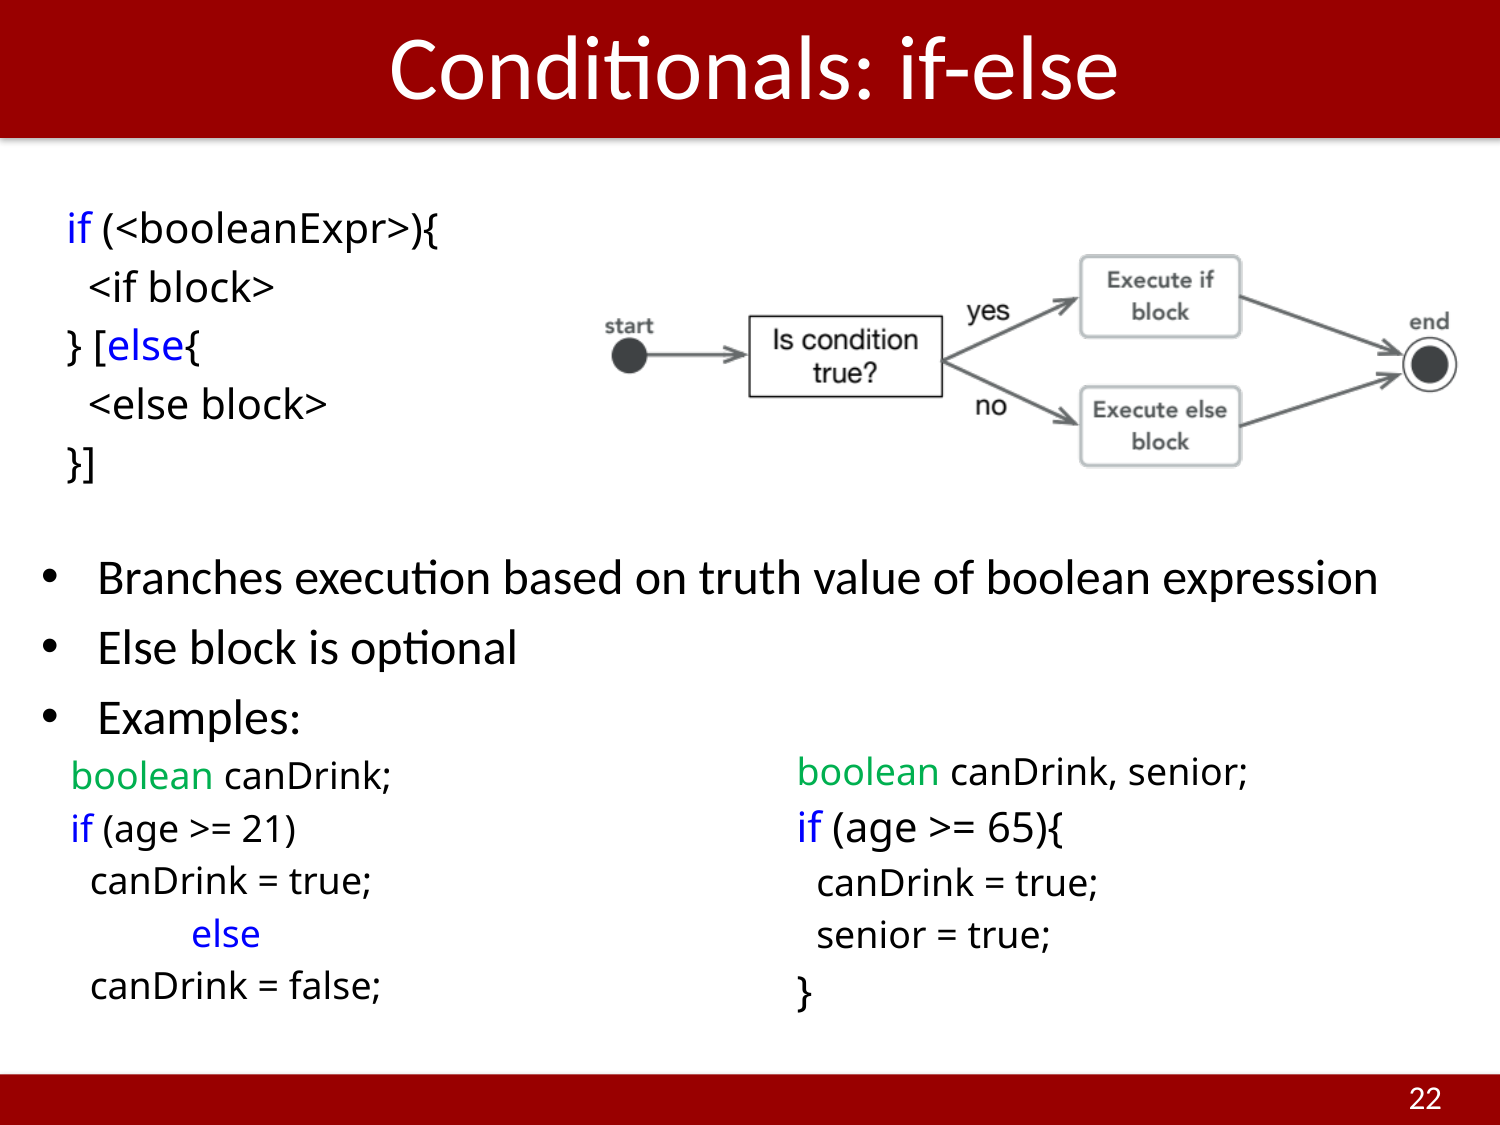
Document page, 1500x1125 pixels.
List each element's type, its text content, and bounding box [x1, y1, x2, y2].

text_box boolean canDrink, senior; if (age >= 65){ canDrink = true; senior = true; } [781, 740, 1446, 1053]
list if (<booleanExpr>){ <if block> } [else{ <else block> }] [51, 194, 688, 507]
text_box Branches execution based on truth value of boolean expression Else block is optional Examples: boolean canDrink; if (age >= 21) canDrink = true; else canDrink = false; [26, 537, 1479, 1035]
picture [603, 252, 1497, 469]
title Conditionals: if-else [0, 0, 1500, 157]
